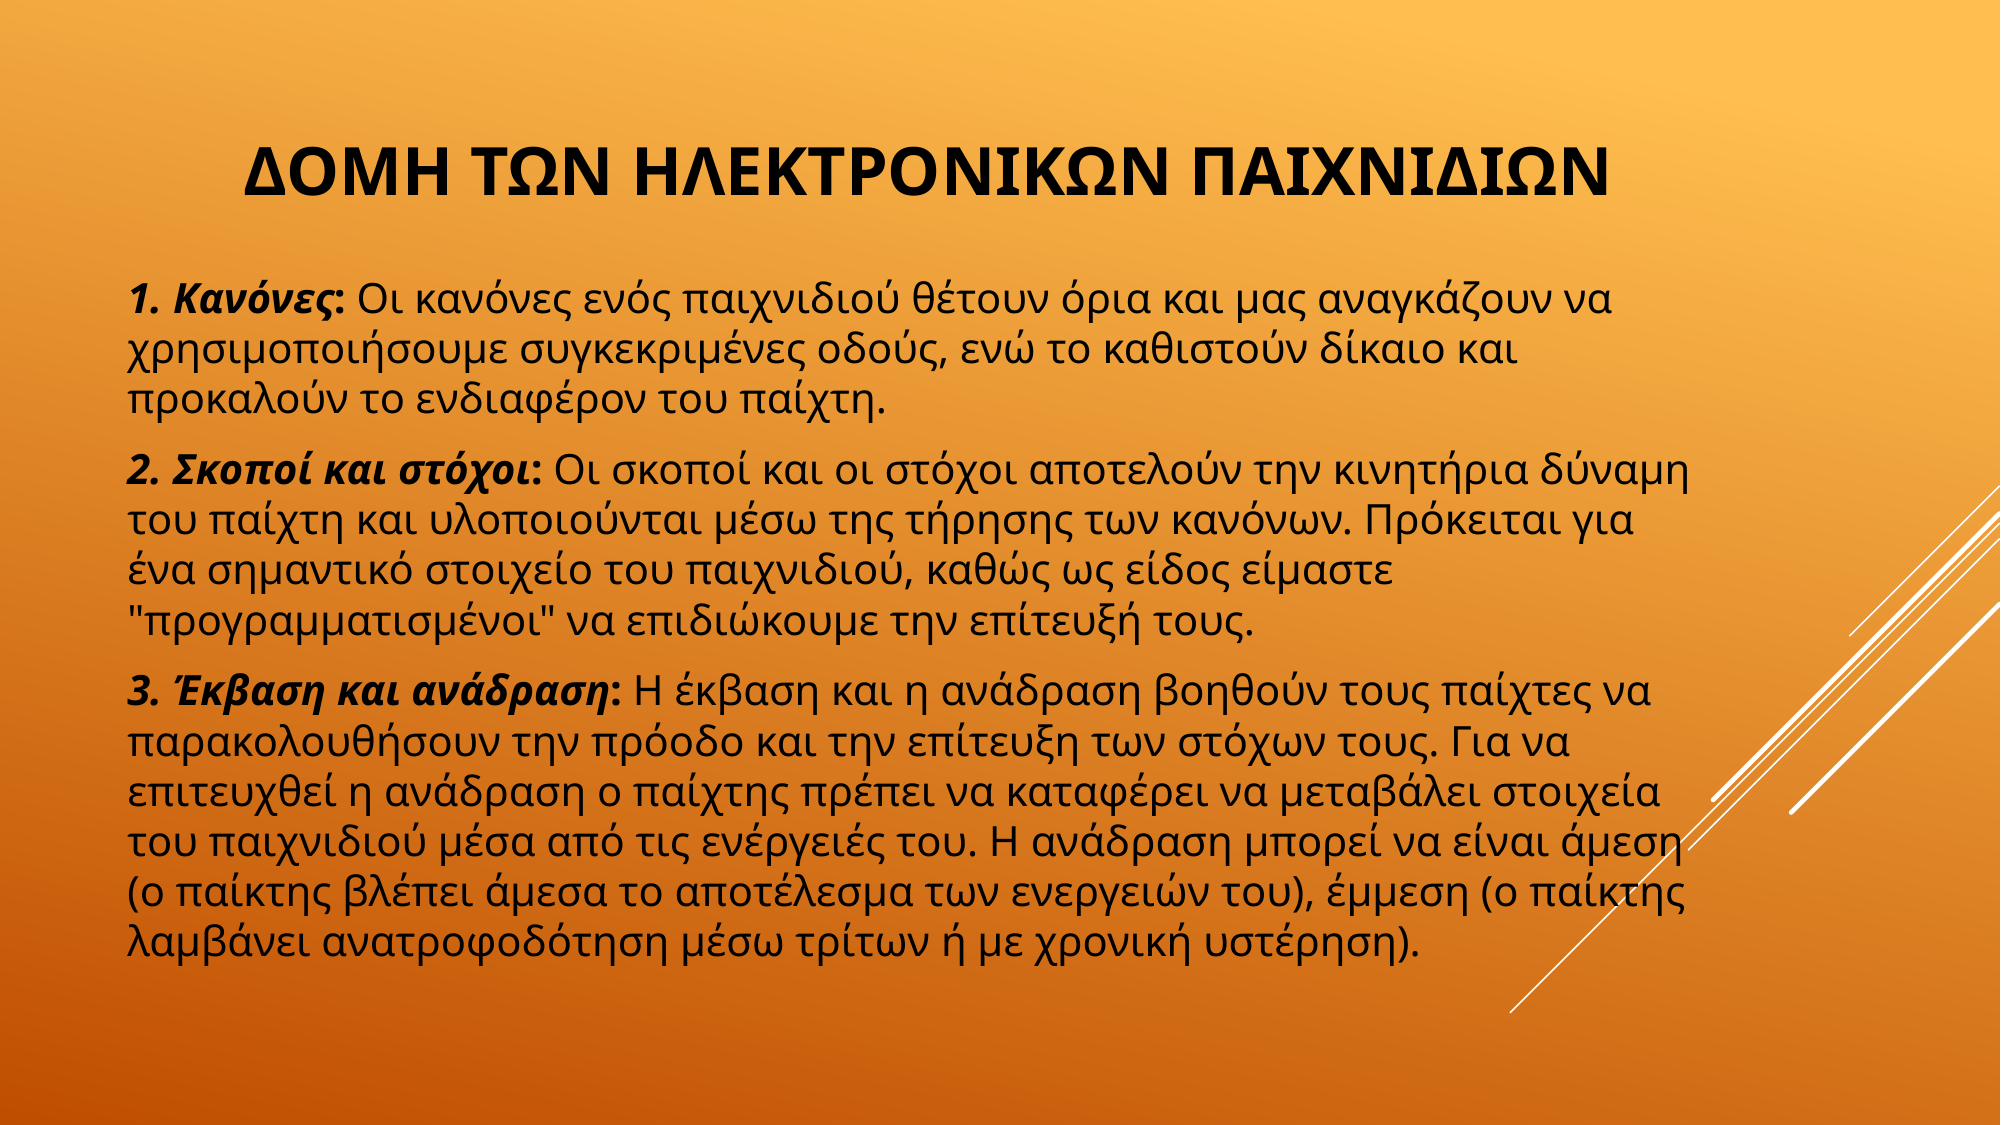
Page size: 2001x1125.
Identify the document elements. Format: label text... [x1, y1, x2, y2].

title ΔομΗ των ηλεκτρονικΩν παιχνιδΙΩν [112, 112, 1763, 226]
list 1. Κανόνες: Οι κανόνες ενός παιχνιδιού θέτουν όρια και μας αναγκάζουν να χρησιμοποιήσουμε συγκεκριμένες οδούς, ενώ το καθιστούν δίκαιο και προκαλούν το ενδιαφέρον του παίχτη. 2. Σκοποί και στόχοι: Οι σκοποί και οι στόχοι αποτελούν την κινητήρια δύναμη του παίχτη και υλοποιούνται μέσω της τήρησης των κανόνων. Πρόκειται για ένα σημαντικό στοιχείο του παιχνιδιού, καθώς ως είδος είμαστε "προγραμματισμένοι" να επιδιώκουμε την επίτευξή τους. 3. Έκβαση και ανάδραση: Η έκβαση και η ανάδραση βοηθούν τους παίχτες να παρακολουθήσουν την πρόοδο και την επίτευξη των στόχων τους. Για να επιτευχθεί η ανάδραση ο παίχτης πρέπει να καταφέρει να μεταβάλει στοιχεία του παιχνιδιού μέσα από τις ενέργειές του. Η ανάδραση μπορεί να είναι άμεση (ο παίκτης βλέπει άμεσα το αποτέλεσμα των ενεργειών του), έμμεση (ο παίκτης λαμβάνει ανατροφοδότηση μέσω τρίτων ή με χρονική υστέρηση). [112, 253, 1728, 984]
